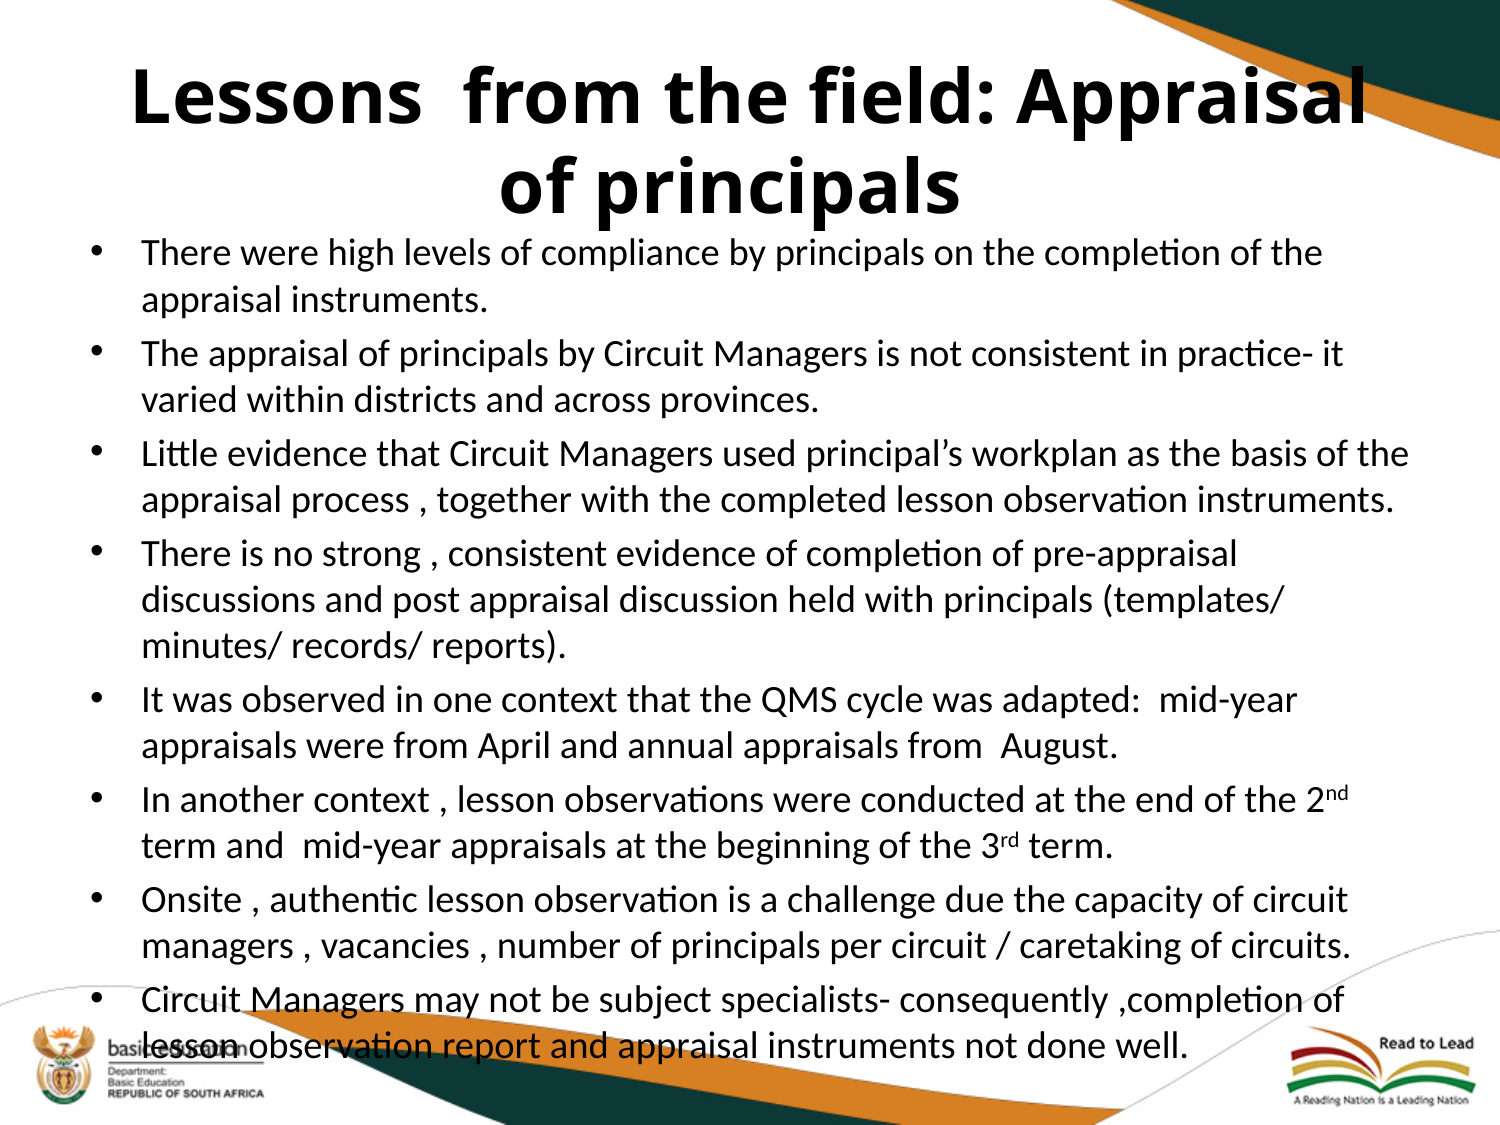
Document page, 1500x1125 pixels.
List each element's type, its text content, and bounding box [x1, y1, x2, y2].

title Lessons from the field: Appraisal of principals [75, 45, 1425, 219]
list There were high levels of compliance by principals on the completion of the appraisal instruments. The appraisal of principals by Circuit Managers is not consistent in practice- it varied within districts and across provinces. Little evidence that Circuit Managers used principal’s workplan as the basis of the appraisal process , together with the completed lesson observation instruments. There is no strong , consistent evidence of completion of pre-appraisal discussions and post appraisal discussion held with principals (templates/ minutes/ records/ reports). It was observed in one context that the QMS cycle was adapted: mid-year appraisals were from April and annual appraisals from August. In another context , lesson observations were conducted at the end of the 2nd term and mid-year appraisals at the beginning of the 3rd term. Onsite , authentic lesson observation is a challenge due the capacity of circuit managers , vacancies , number of principals per circuit / caretaking of circuits. Circuit Managers may not be subject specialists- consequently ,completion of lesson observation report and appraisal instruments not done well. [75, 219, 1425, 1094]
picture [0, 0, 1500, 1125]
